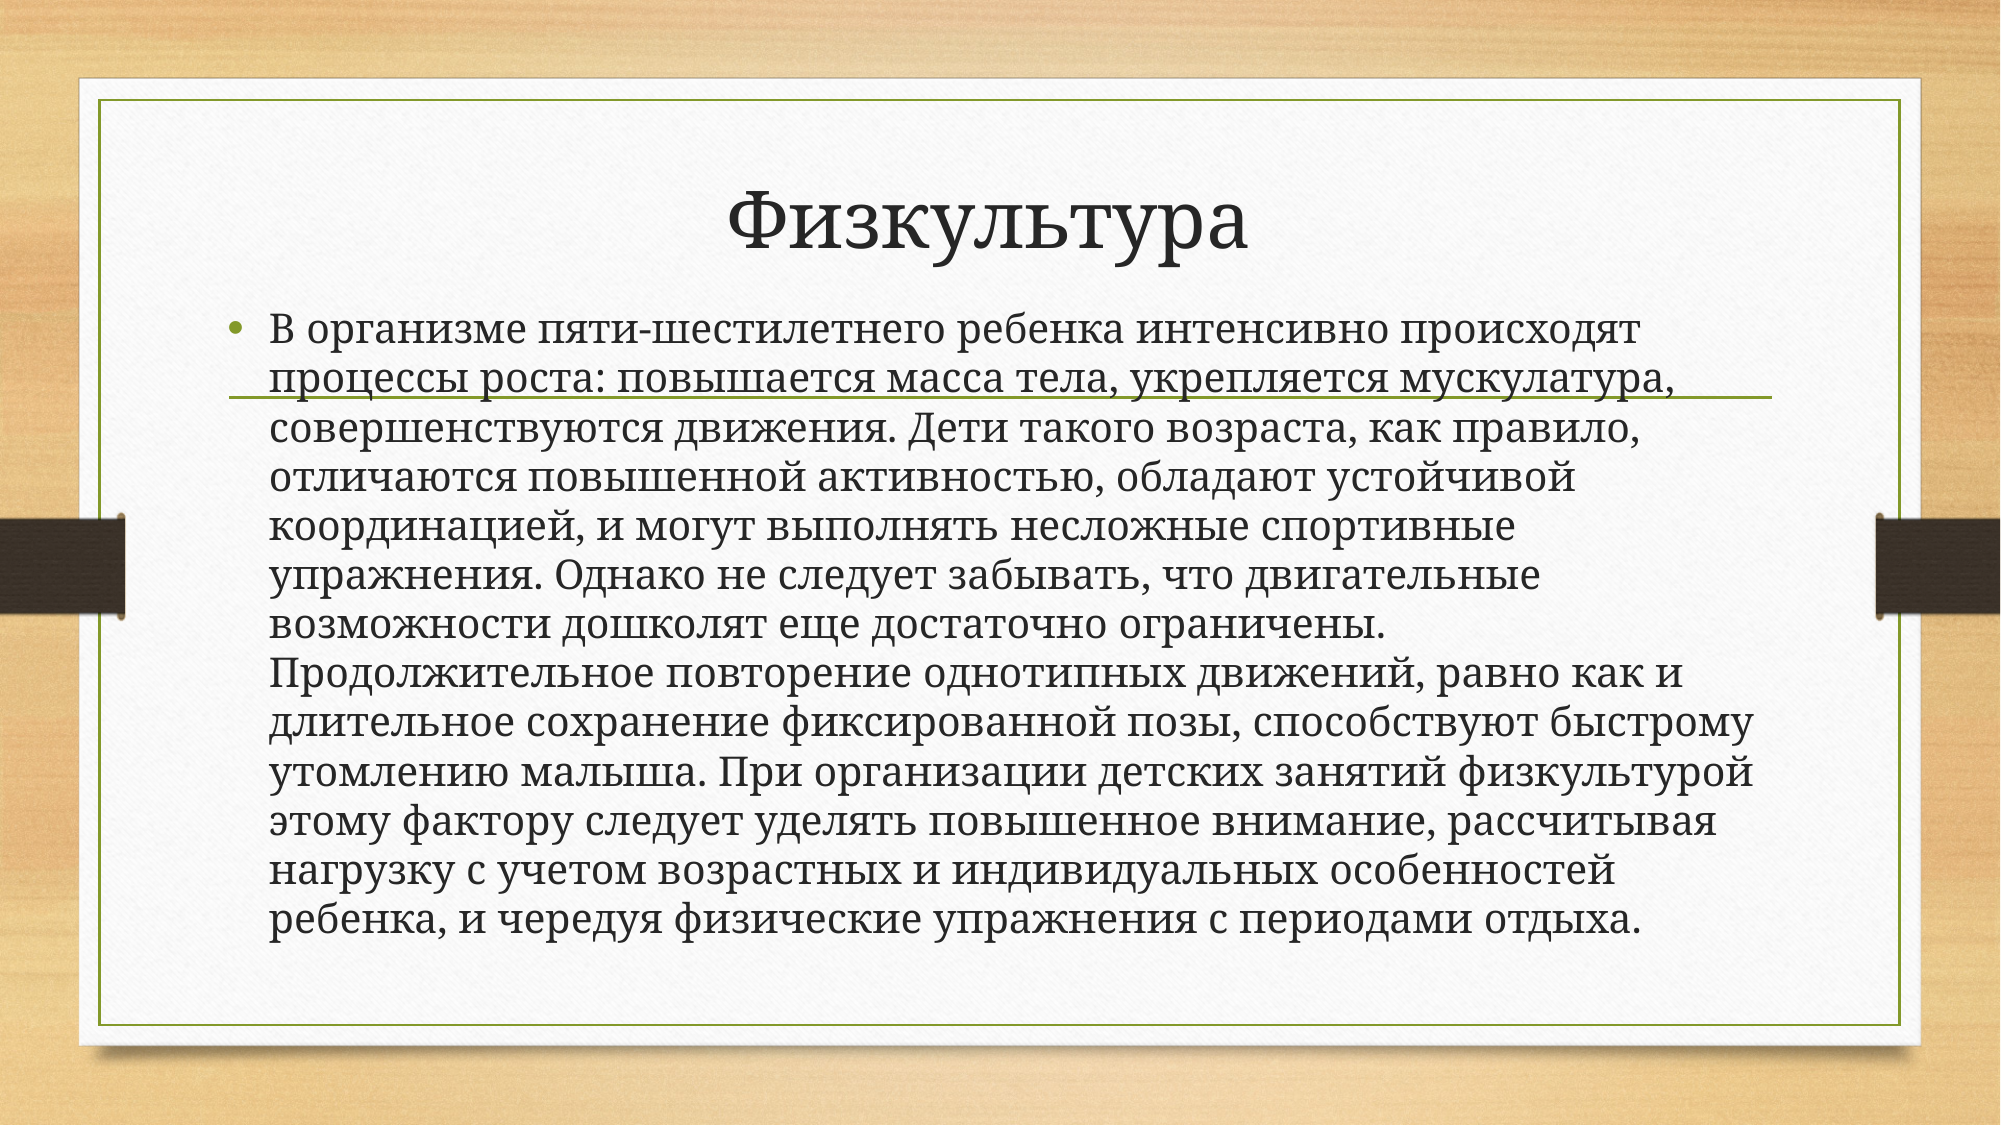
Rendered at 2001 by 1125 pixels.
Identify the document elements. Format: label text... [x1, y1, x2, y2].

list В организме пяти-шестилетнего ребенка интенсивно происходят процессы роста: повышается масса тела, укрепляется мускулатура, совершенствуются движения. Дети такого возраста, как правило, отличаются повышенной активностью, обладают устойчивой координацией, и могут выполнять несложные спортивные упражнения. Однако не следует забывать, что двигательные возможности дошколят еще достаточно ограничены. Продолжительное повторение однотипных движений, равно как и длительное сохранение фиксированной позы, способствуют быстрому утомлению малыша. При организации детских занятий физкультурой этому фактору следует уделять повышенное внимание, рассчитывая нагрузку с учетом возрастных и индивидуальных особенностей ребенка, и чередуя физические упражнения с периодами отдыха. [212, 295, 1788, 964]
picture [0, 0, 2001, 1125]
title Физкультура [212, 161, 1788, 272]
